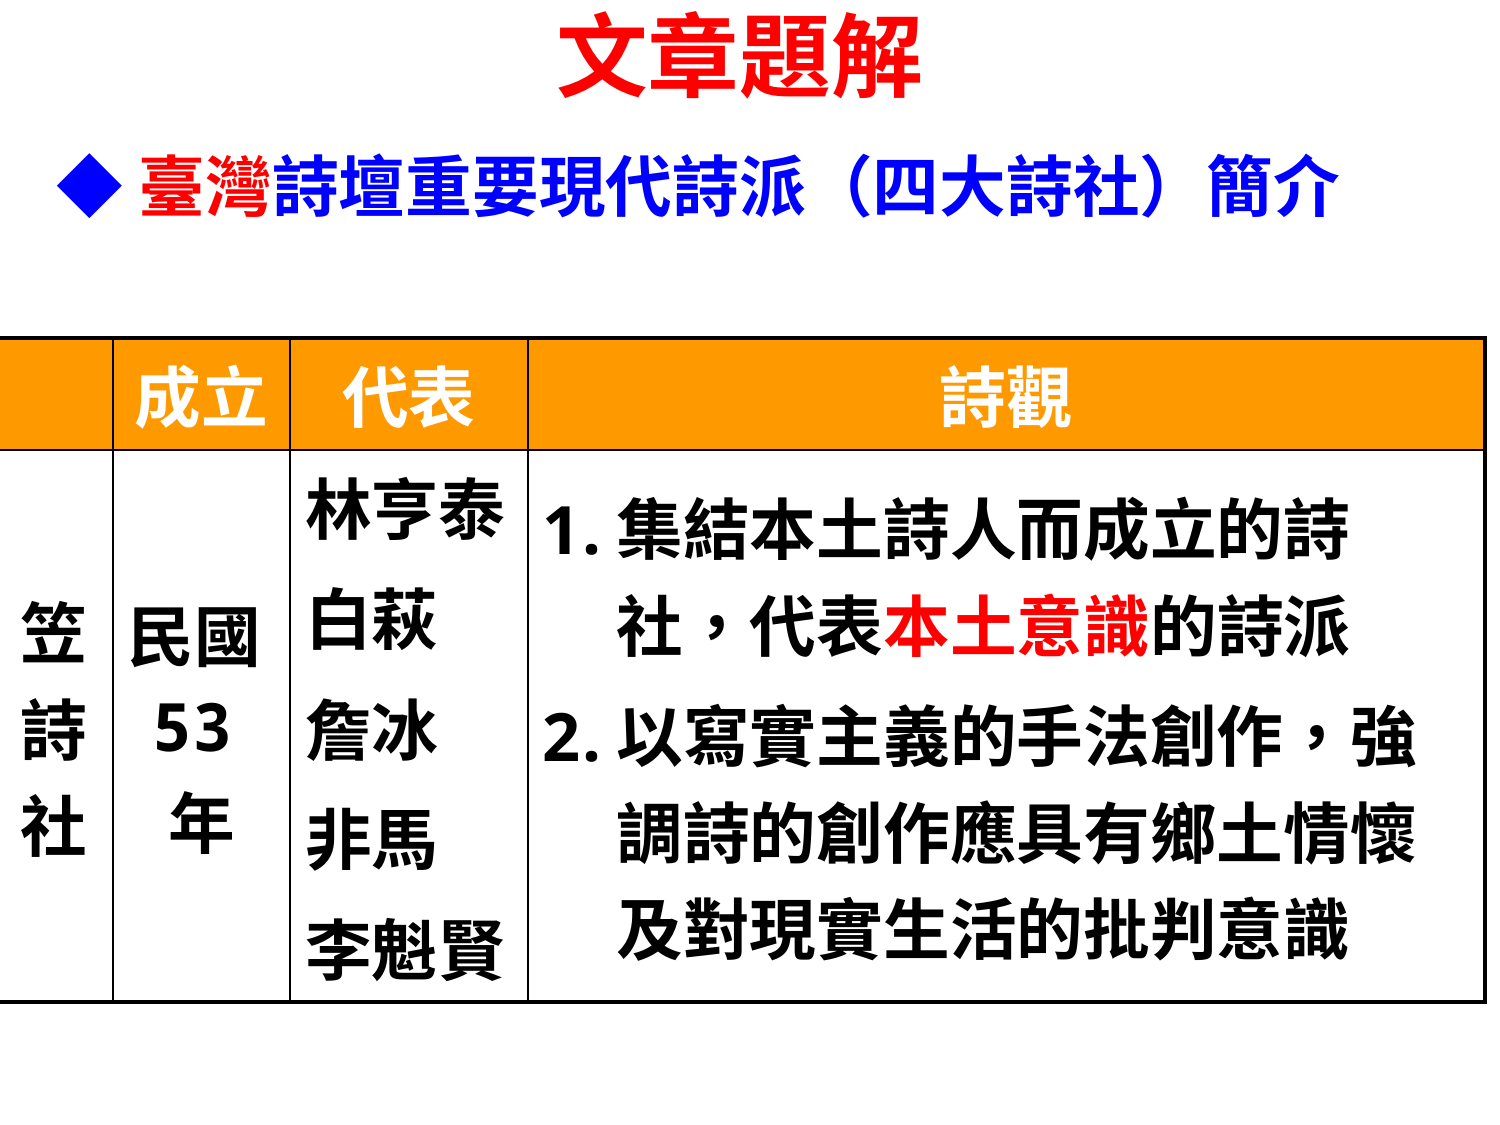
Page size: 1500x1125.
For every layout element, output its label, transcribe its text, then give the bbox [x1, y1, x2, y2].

table_header 詩觀 [529, 340, 1483, 449]
table_cell 集結本土詩人而成立的詩社，代表本土意識的詩派 以寫實主義的手法創作，強調詩的創作應具有鄉土情懷及對現實生活的批判意識 [529, 451, 1483, 1000]
table_cell 林亨泰 白萩 詹冰 非馬 李魁賢 [291, 451, 527, 1000]
text_box 文章題解 [64, 0, 1415, 137]
list ◆臺灣詩壇重要現代詩派（四大詩社）簡介 [41, 137, 1453, 254]
table_header 成立 [114, 340, 289, 449]
table_header 代表 [291, 340, 527, 449]
table_cell 笠詩社 [0, 451, 112, 1000]
table_cell 民國53年 [114, 451, 289, 1000]
table_header [0, 340, 112, 449]
